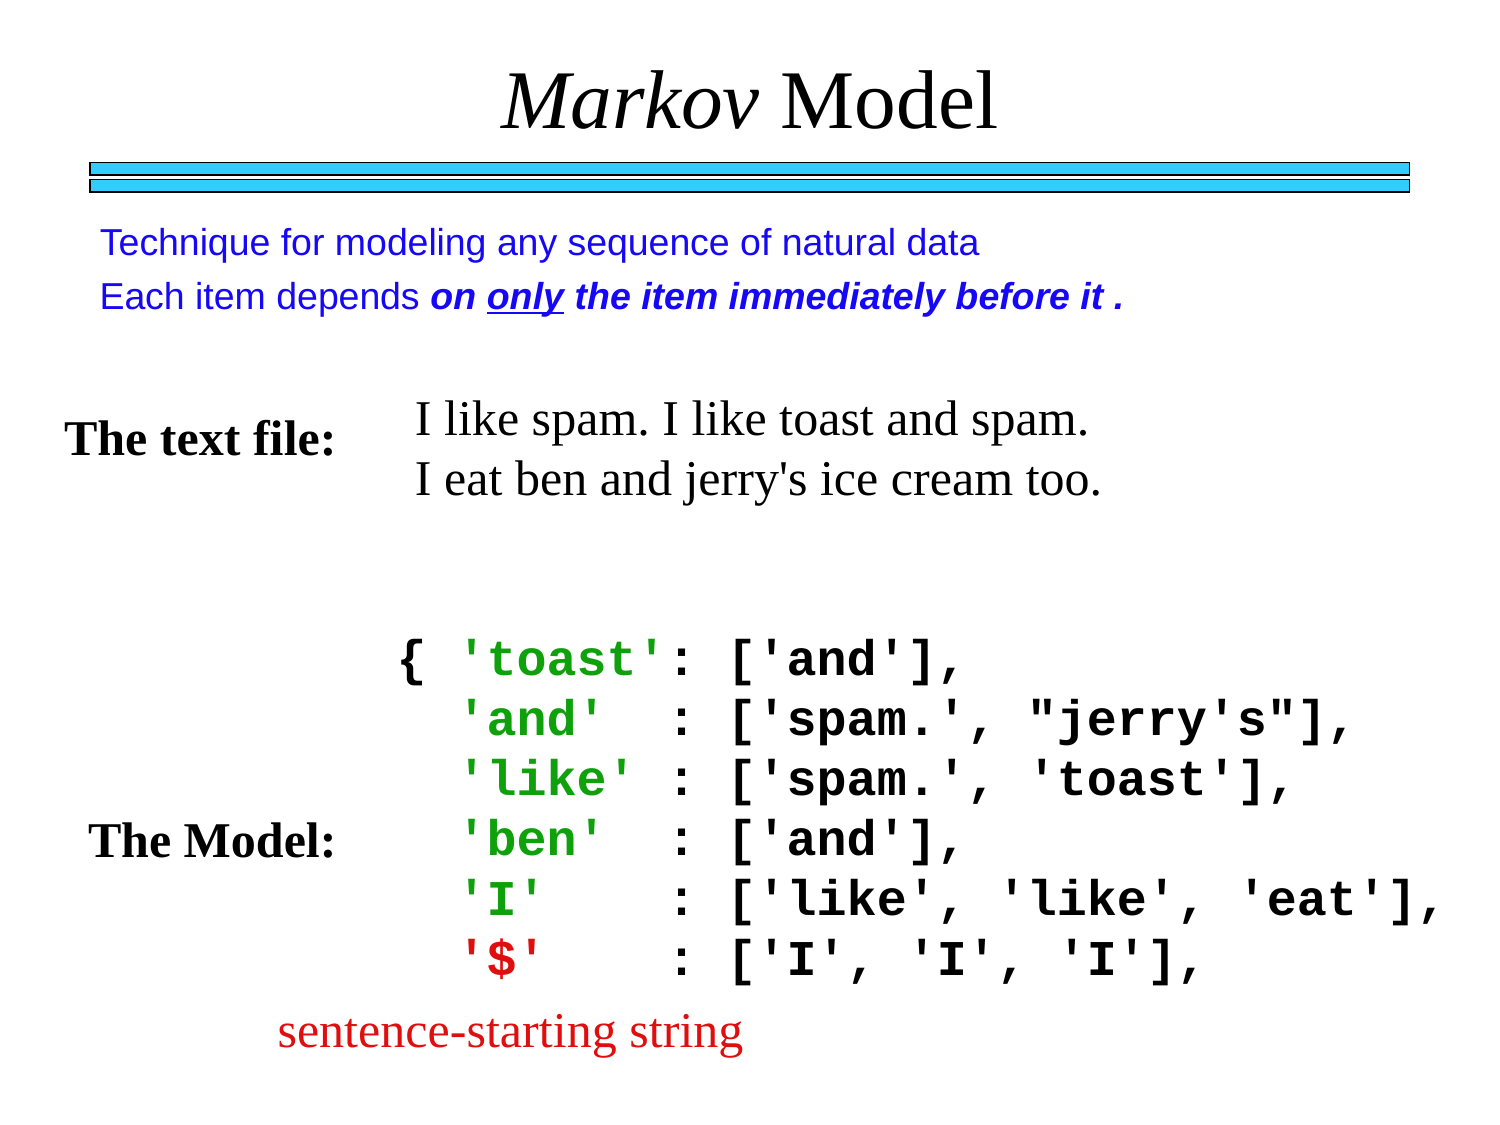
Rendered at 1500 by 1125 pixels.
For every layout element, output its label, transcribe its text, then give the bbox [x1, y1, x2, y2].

text_box sentence-starting string [116, 990, 905, 1066]
text_box Each item depends on only the item immediately before it . [84, 264, 1249, 325]
text_box The Model: [37, 799, 352, 875]
text_box The text file: [45, 398, 352, 474]
text_box { 'toast': ['and'], 'and' : ['spam.', "jerry's"], 'like' : ['spam.', 'toast'], 'ben' : ['and'], 'I' : ['like', 'like', 'eat'], '$' : ['I', 'I', 'I'], [381, 618, 1475, 1053]
text_box Markov Model [125, 37, 1375, 153]
text_box Technique for modeling any sequence of natural data [85, 210, 1249, 264]
text_box I like spam. I like toast and spam. I eat ben and jerry's ice cream too. [400, 377, 1255, 513]
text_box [89, 162, 1410, 193]
